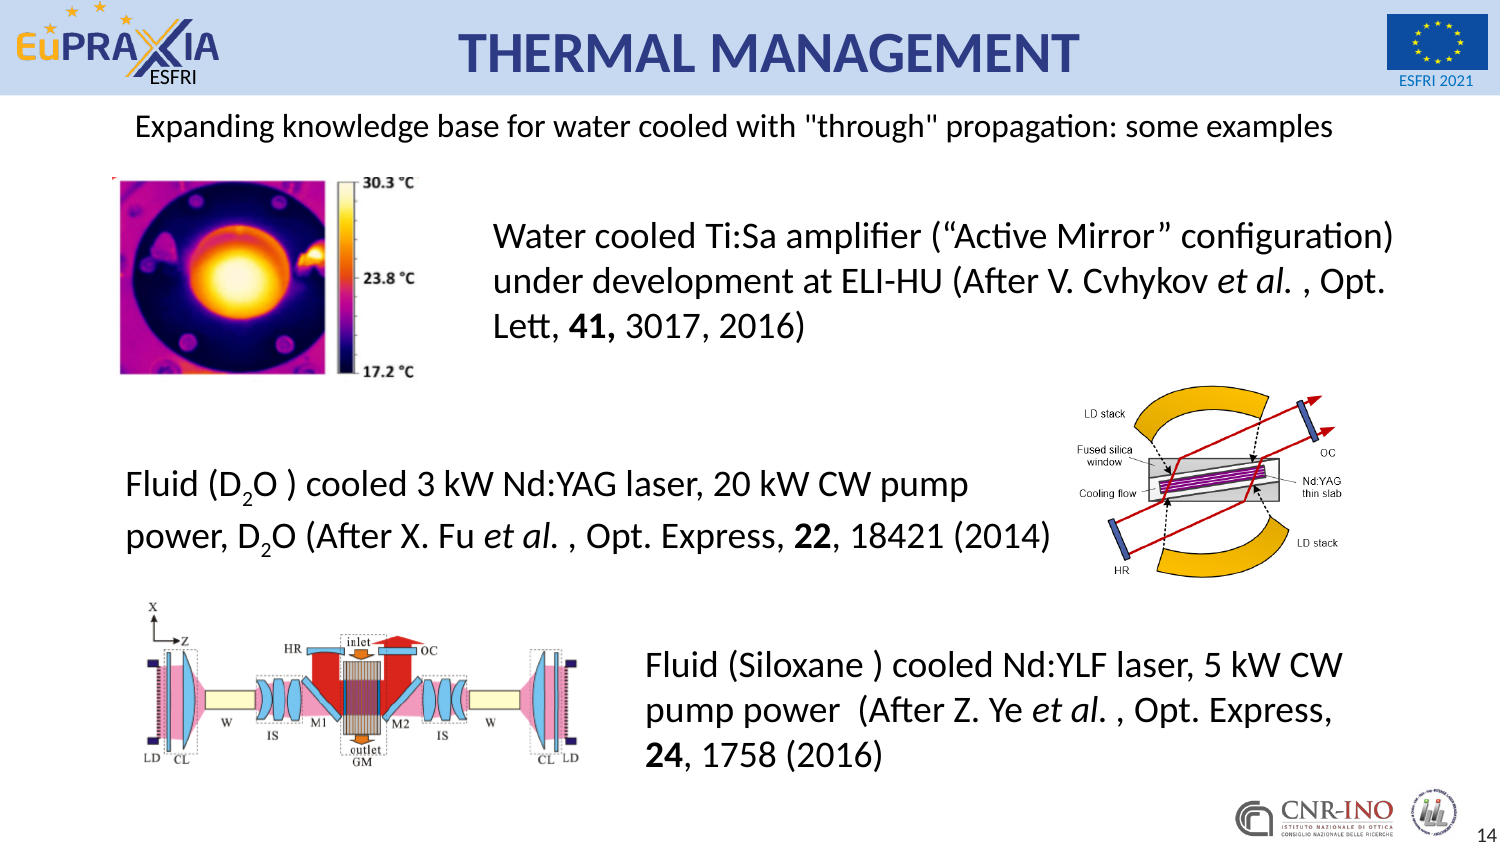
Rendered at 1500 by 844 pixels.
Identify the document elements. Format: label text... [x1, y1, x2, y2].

text_box Fluid (D2O ) cooled 3 kW Nd:YAG laser, 20 kW CW pump power, D2O (After X. Fu et al. , Opt. Express, 22, 18421 (2014) [110, 452, 1036, 570]
text_box Water cooled Ti:Sa amplifier (“Active Mirror” configuration) under development at ELI-HU (After V. Cvhykov et al. , Opt. Lett, 41, 3017, 2016) [478, 203, 1424, 354]
picture [1387, 14, 1488, 70]
picture [1041, 380, 1424, 592]
text_box Fluid (Siloxane ) cooled Nd:YLF laser, 5 kW CW pump power (After Z. Ye et al. , Opt. Express, 24, 1758 (2016) [630, 632, 1393, 783]
picture [112, 177, 419, 382]
title THERMAL MANAGEMENT [360, 14, 1179, 84]
picture [1232, 793, 1399, 843]
picture [1409, 787, 1459, 838]
picture [17, 1, 219, 77]
text_box Expanding knowledge base for water cooled with "through" propagation: some examples [120, 97, 1350, 152]
picture [110, 590, 600, 778]
